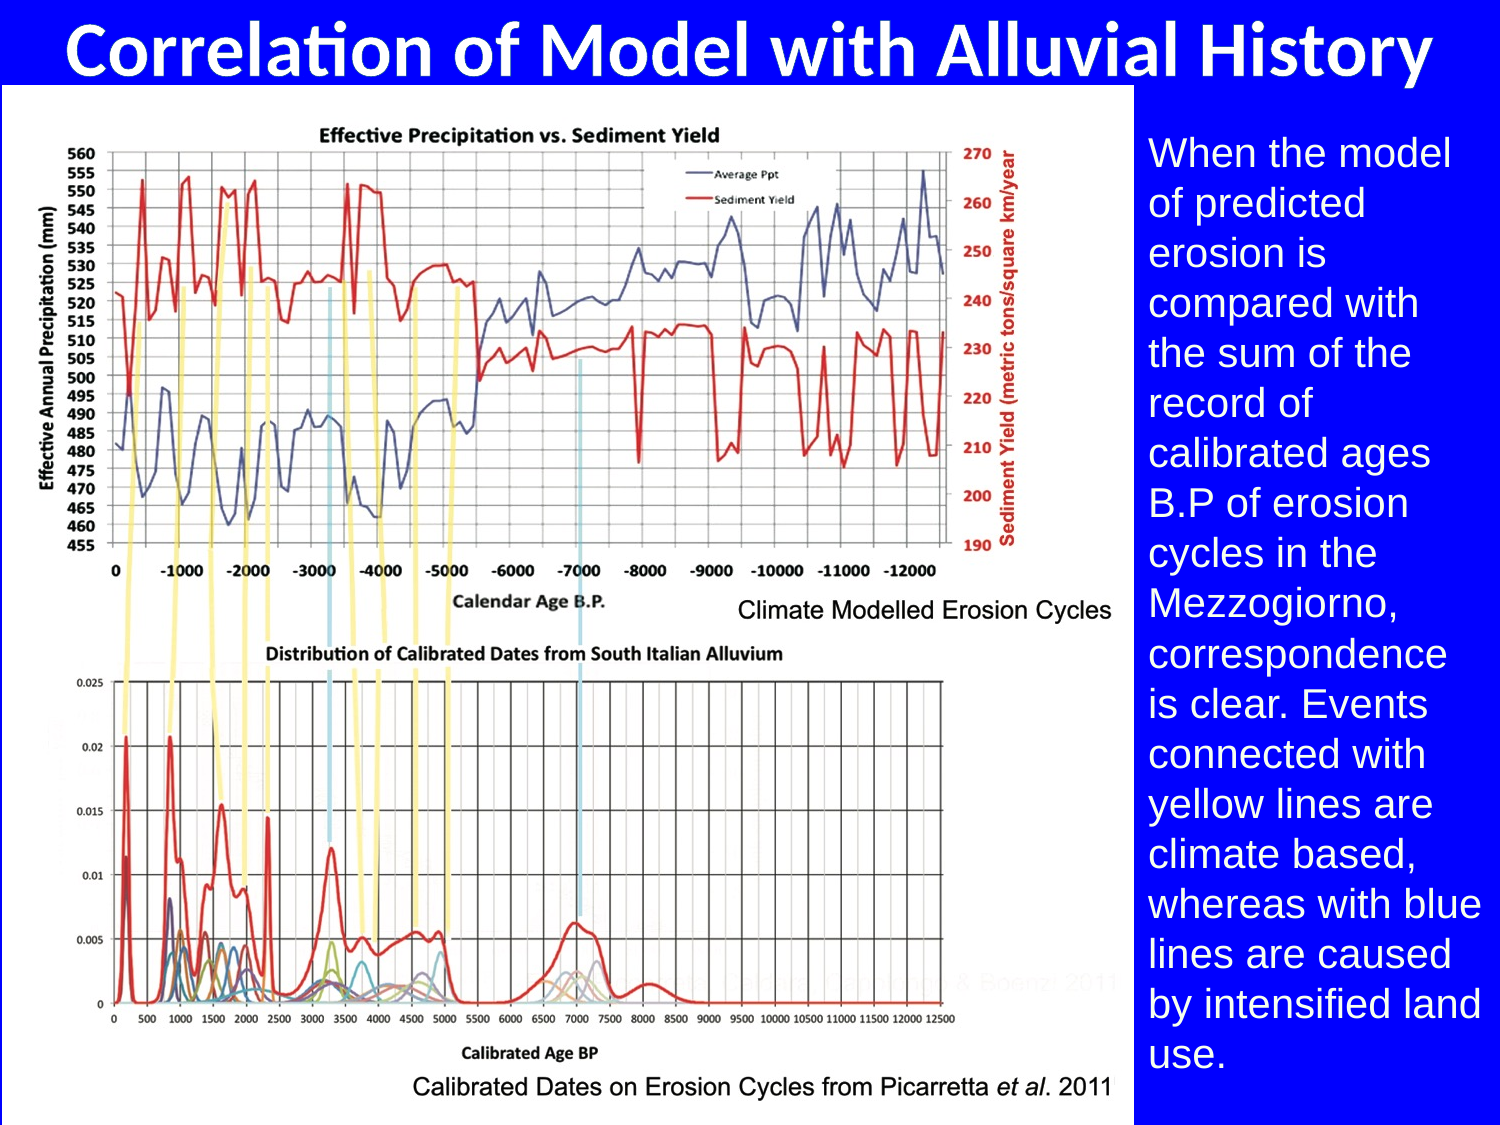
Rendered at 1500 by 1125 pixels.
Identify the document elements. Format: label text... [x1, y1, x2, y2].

text_box When the model of predicted erosion is compared with the sum of the record of calibrated ages B.P of erosion cycles in the Mezzogiorno, correspondence is clear. Events connected with yellow lines are climate based, whereas with blue lines are caused by intensified land use. [1139, 118, 1500, 1084]
title Correlation of Model with Alluvial History [0, 3, 1500, 86]
picture [1, 85, 1134, 1125]
